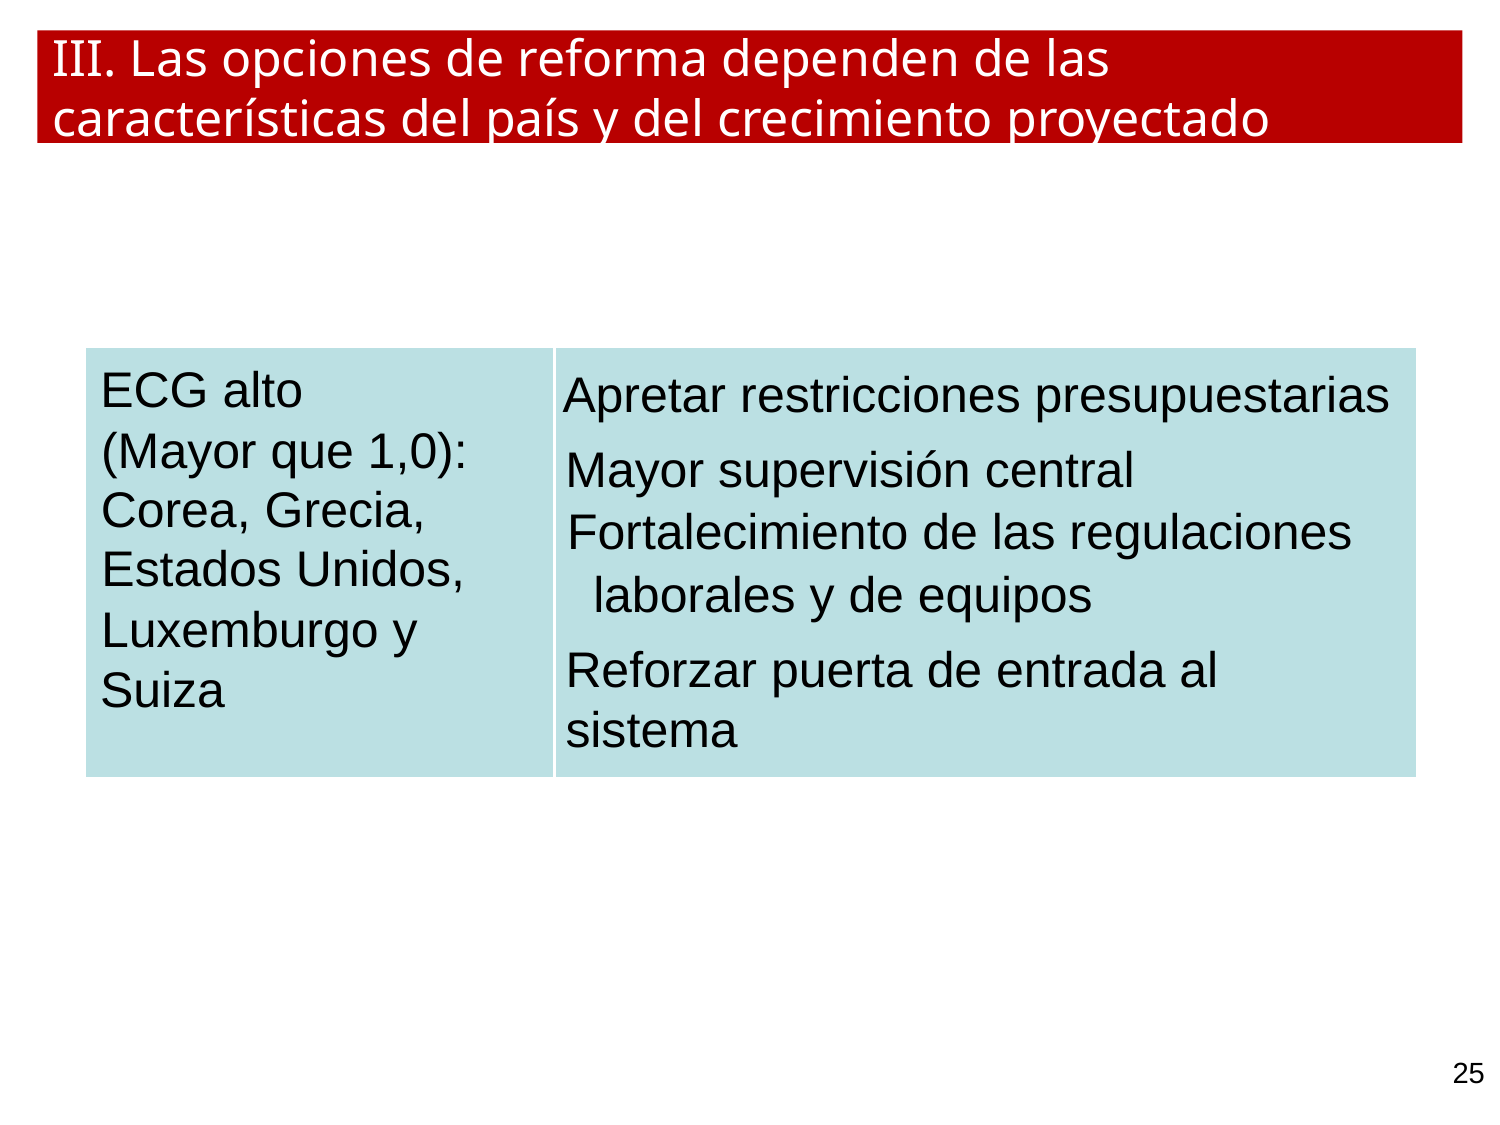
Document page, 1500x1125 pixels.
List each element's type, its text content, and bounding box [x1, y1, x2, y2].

slide_number 25 [1149, 1046, 1500, 1125]
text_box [65, 327, 1435, 799]
title III. Las opciones de reforma dependen de las características del país y del crecimiento proyectado [37, 0, 1463, 180]
